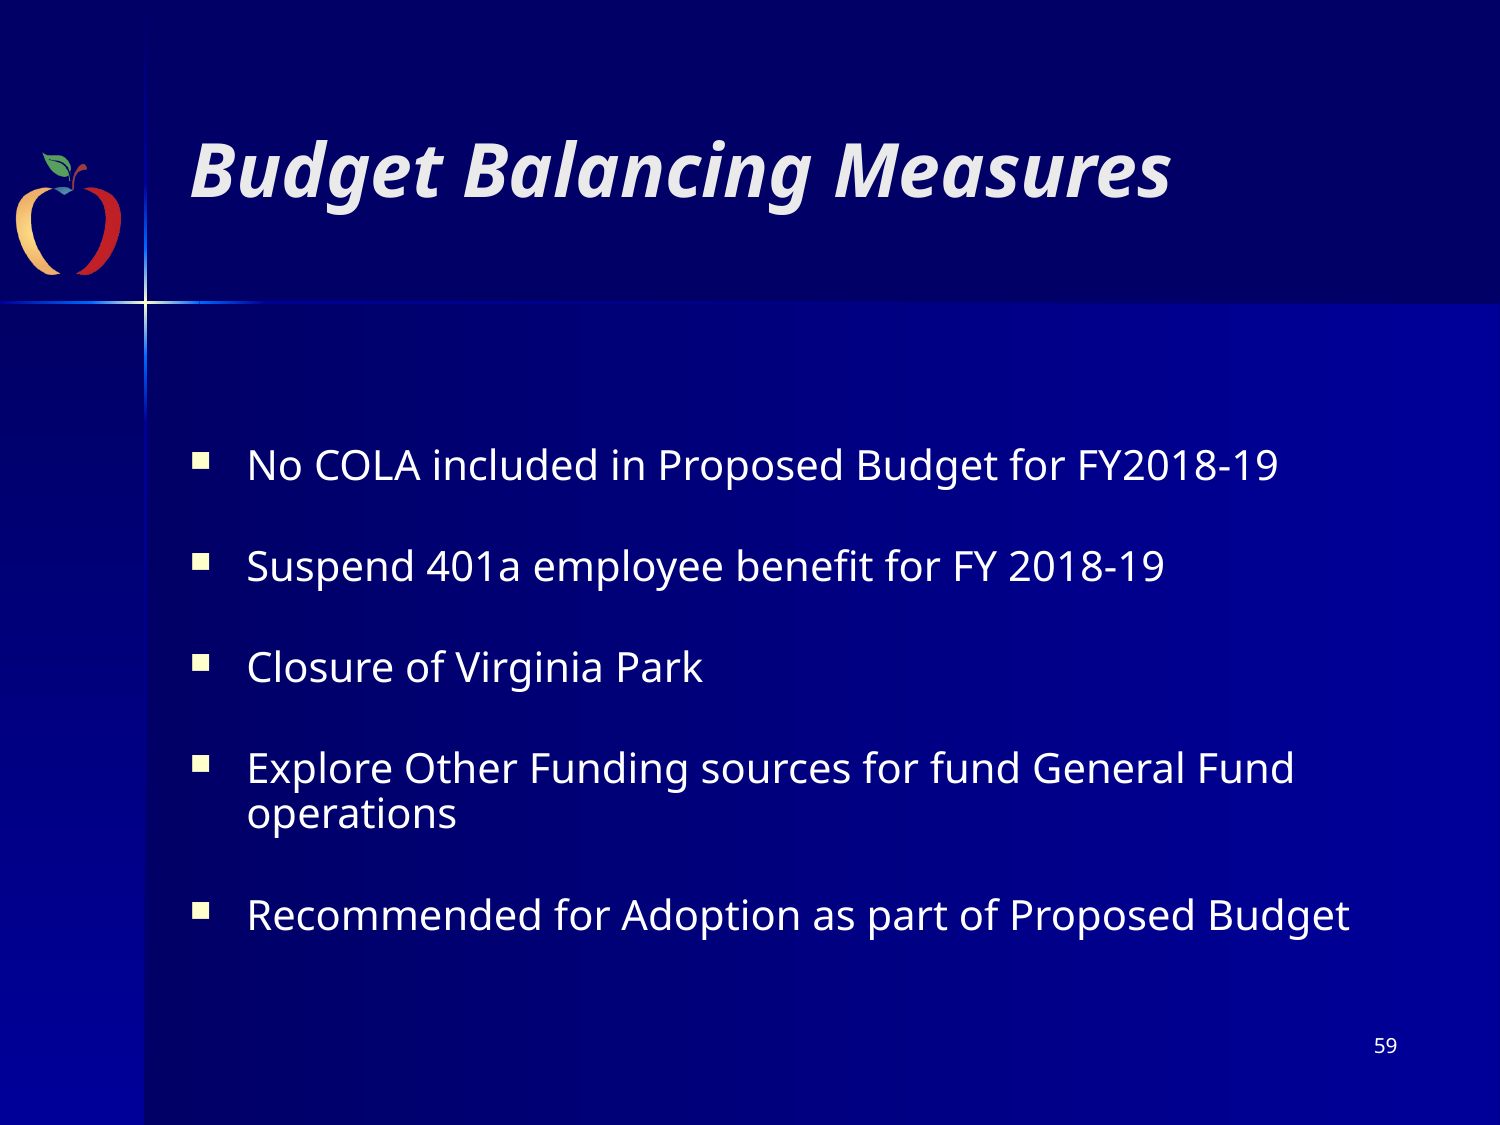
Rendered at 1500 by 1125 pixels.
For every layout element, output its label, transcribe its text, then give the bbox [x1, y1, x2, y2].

picture [0, 149, 151, 283]
list No COLA included in Proposed Budget for FY2018-19 Suspend 401a employee benefit for FY 2018-19 Closure of Virginia Park Explore Other Funding sources for fund General Fund operations Recommended for Adoption as part of Proposed Budget [174, 324, 1413, 1001]
slide_number 59 [1100, 1025, 1413, 1100]
title Budget Balancing Measures [174, 49, 1413, 286]
